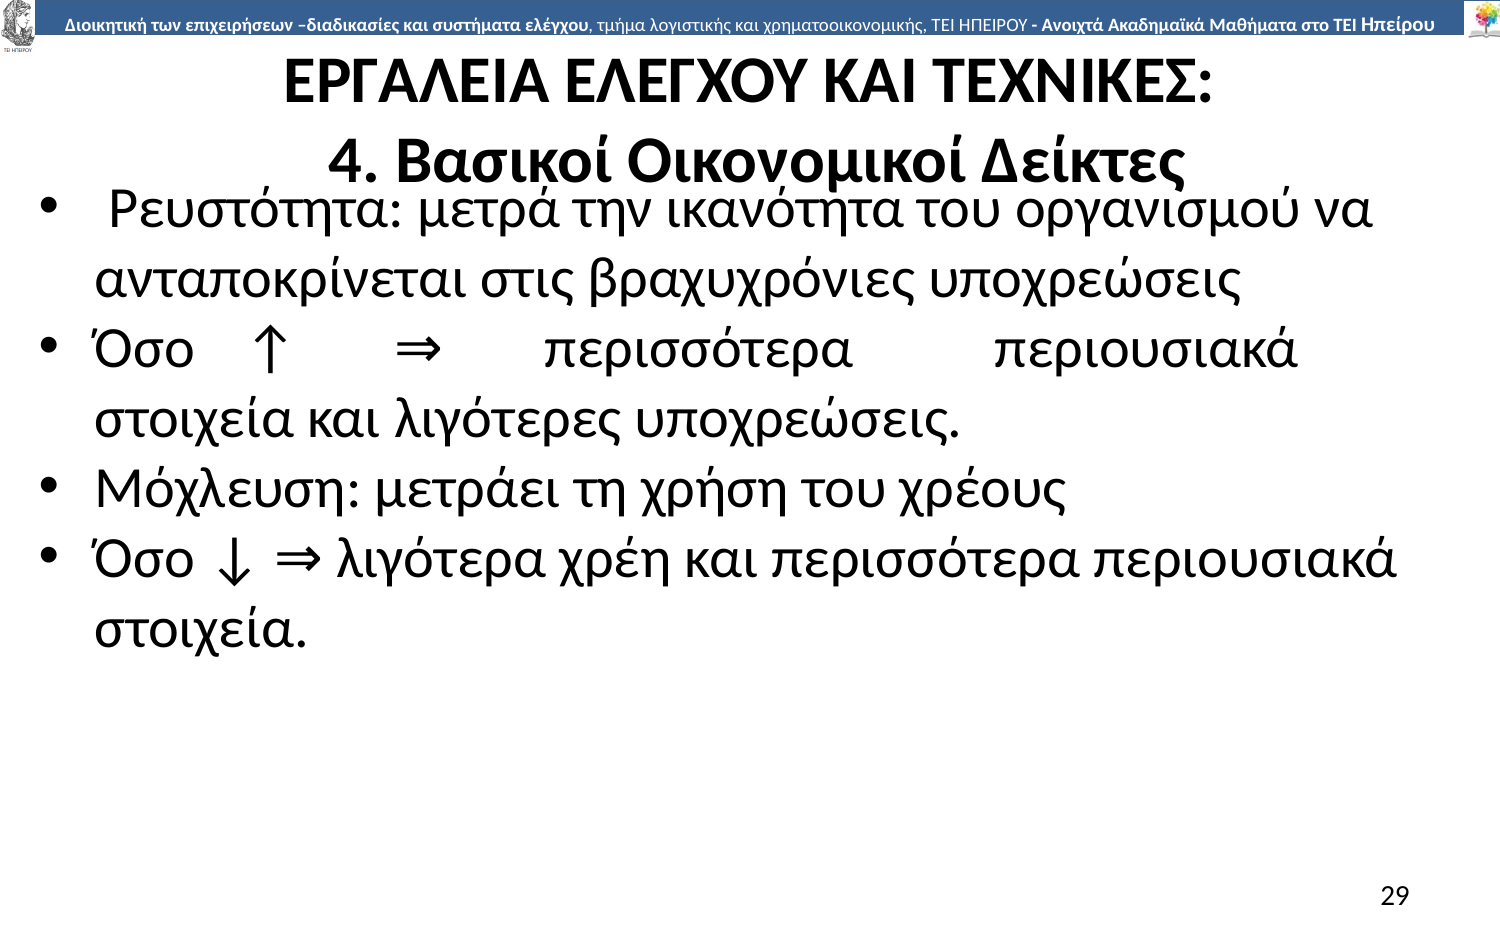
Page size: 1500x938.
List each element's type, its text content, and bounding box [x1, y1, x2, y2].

title ΕΡΓΑΛΕΙΑ ΕΛΕΓΧΟΥ ΚΑΙ ΤΕΧΝΙΚΕΣ: 4. Βασικοί Οικονοµικοί Δείκτες [75, 37, 1425, 161]
list Ρευστότητα: µετρά την ικανότητα του οργανισµού να ανταποκρίνεται στις βραχυχρόνιες υποχρεώσεις Όσο ↑ ⇒ περισσότερα περιουσιακά στοιχεία και λιγότερες υποχρεώσεις. Μόχλευση: µετράει τη χρήση του χρέους Όσο ↓ ⇒ λιγότερα χρέη και περισσότερα περιουσιακά στοιχεία. [23, 161, 1477, 837]
slide_number 29 [1074, 868, 1425, 919]
picture [1464, 1, 1500, 39]
picture [0, 0, 35, 54]
